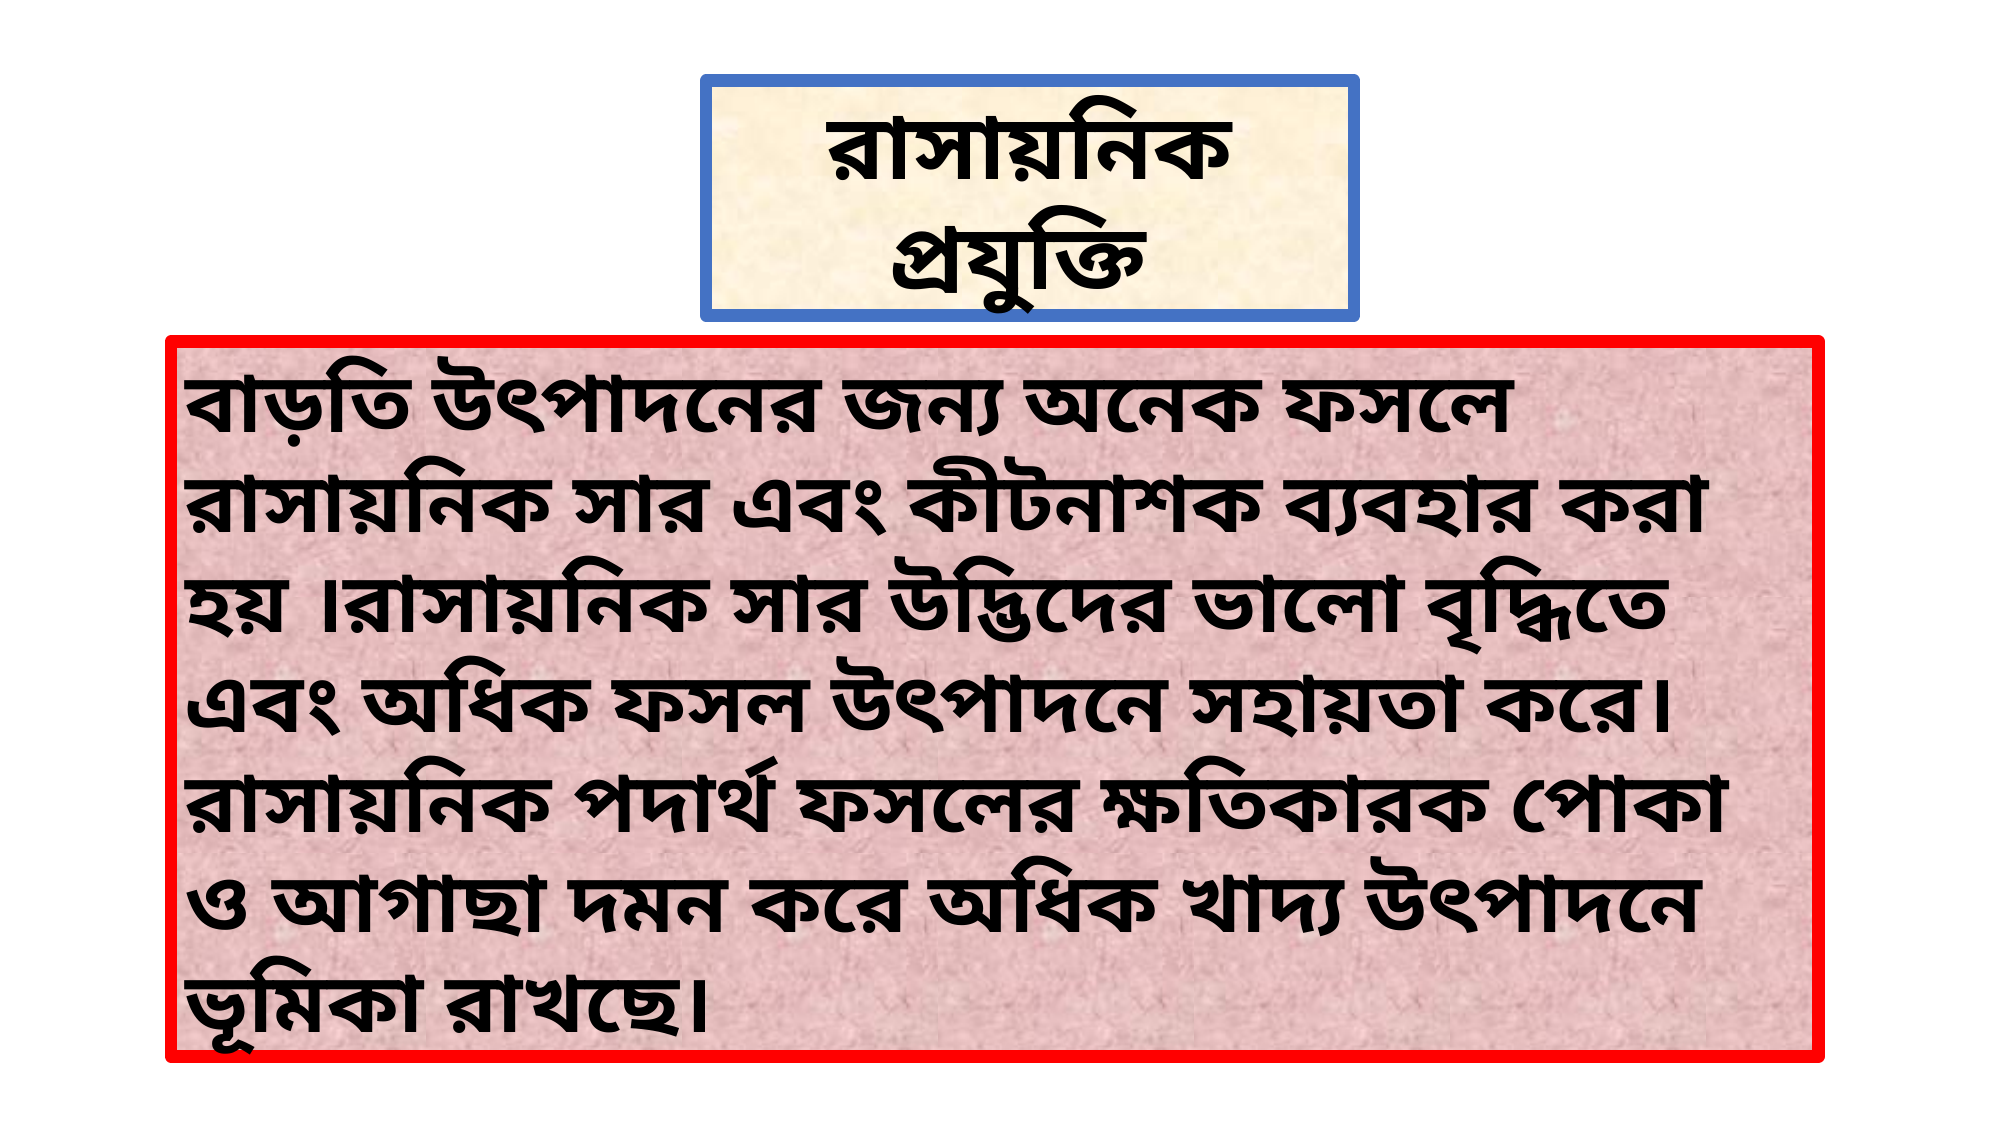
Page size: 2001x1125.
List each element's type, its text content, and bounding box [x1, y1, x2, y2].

text_box রাসায়নিক প্রযুক্তি [706, 80, 1355, 316]
text_box বাড়তি উৎপাদনের জন্য অনেক ফসলে রাসায়নিক সার এবং কীটনাশক ব্যবহার করা হয় ।রাসায়নিক সার উদ্ভিদের ভালো বৃদ্ধিতে এবং অধিক ফসল উৎপাদনে সহায়তা করে। রাসায়নিক পদার্থ ফসলের ক্ষতিকারক পোকা ও আগাছা দমন করে অধিক খাদ্য উৎপাদনে ভূমিকা রাখছে। [170, 341, 1819, 1057]
